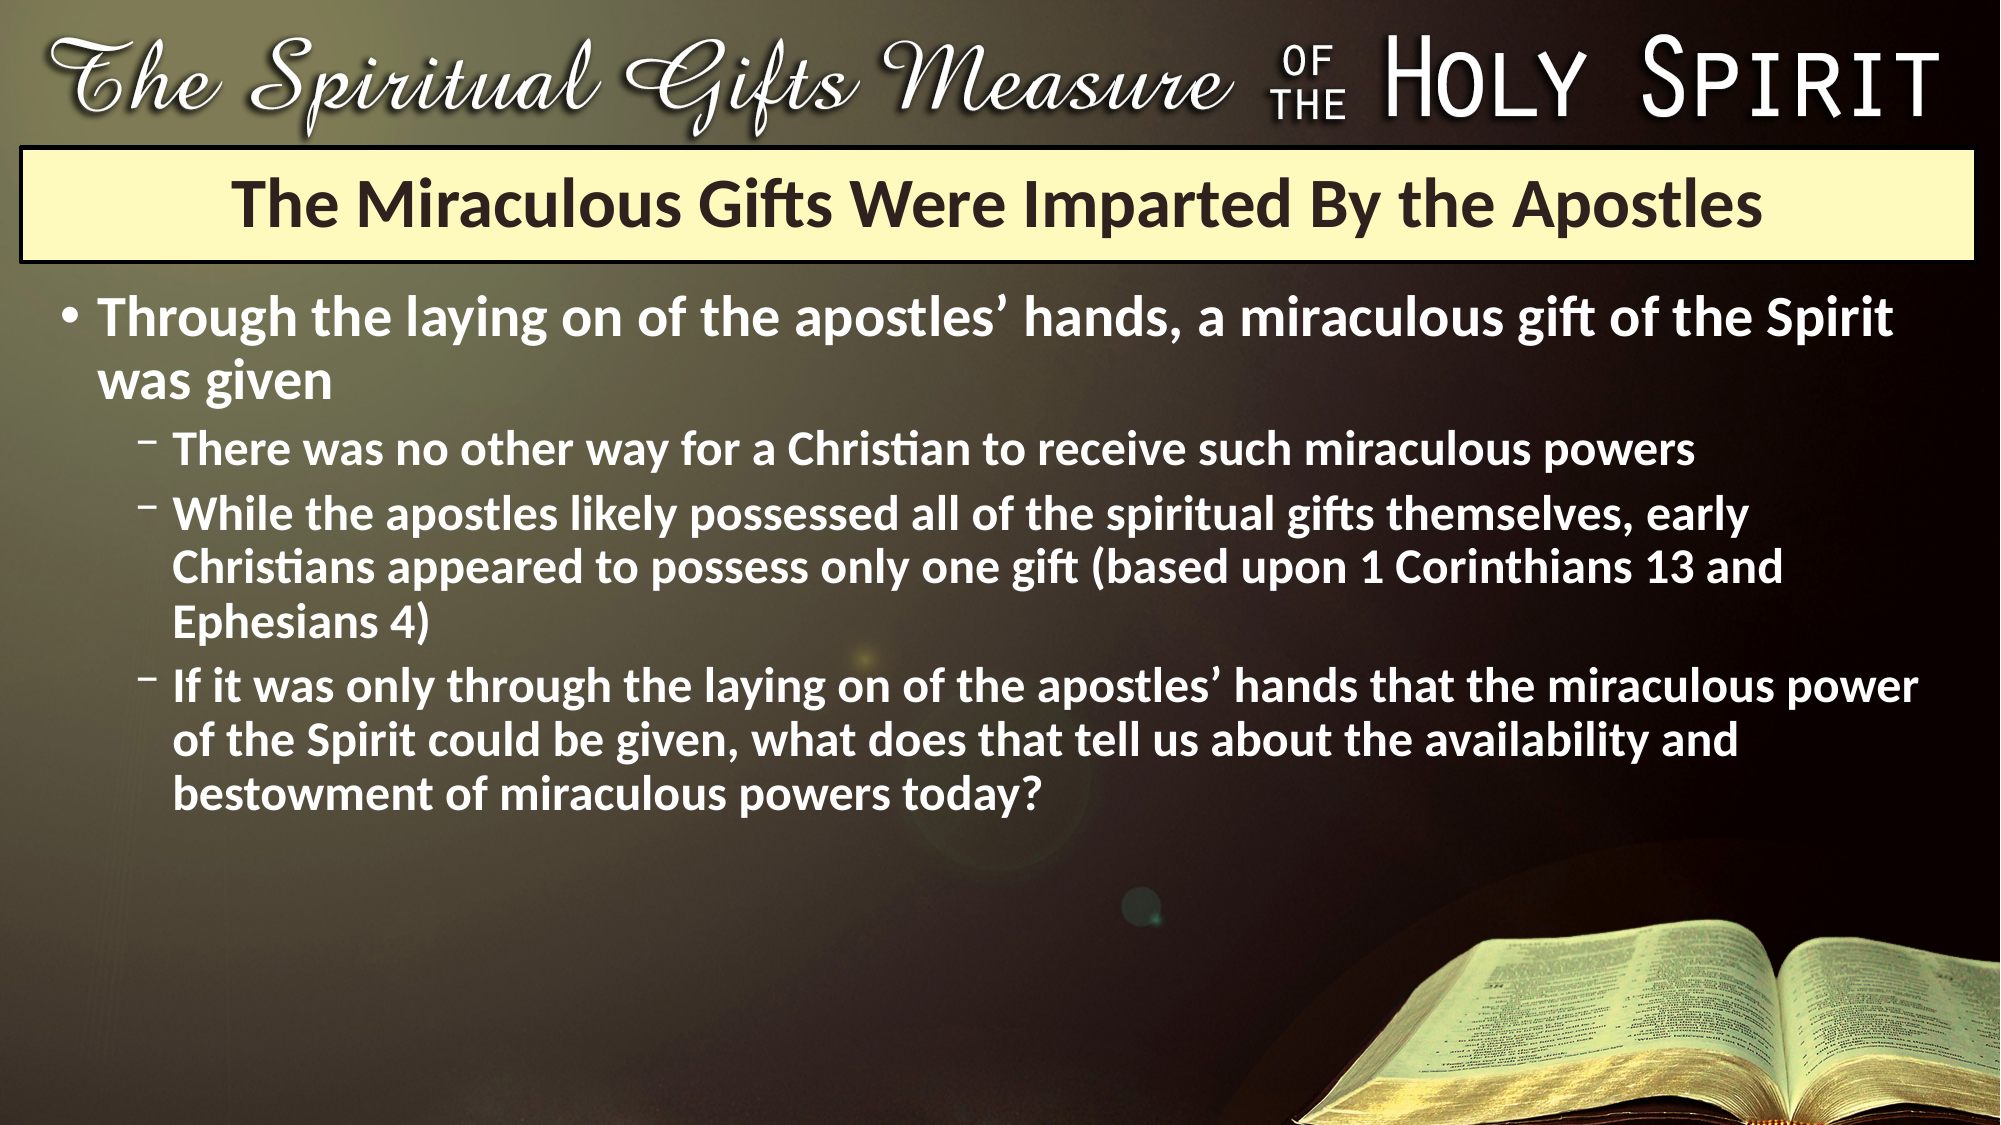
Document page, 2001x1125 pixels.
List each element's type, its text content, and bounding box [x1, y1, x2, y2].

title The Miraculous Gifts Were Imparted By the Apostles [19, 145, 1978, 264]
picture [0, 0, 2000, 1125]
list Through the laying on of the apostles’ hands, a miraculous gift of the Spirit was given There was no other way for a Christian to receive such miraculous powers While the apostles likely possessed all of the spiritual gifts themselves, early Christians appeared to possess only one gift (based upon 1 Corinthians 13 and Ephesians 4) If it was only through the laying on of the apostles’ hands that the miraculous power of the Spirit could be given, what does that tell us about the availability and bestowment of miraculous powers today? [44, 278, 1977, 1125]
